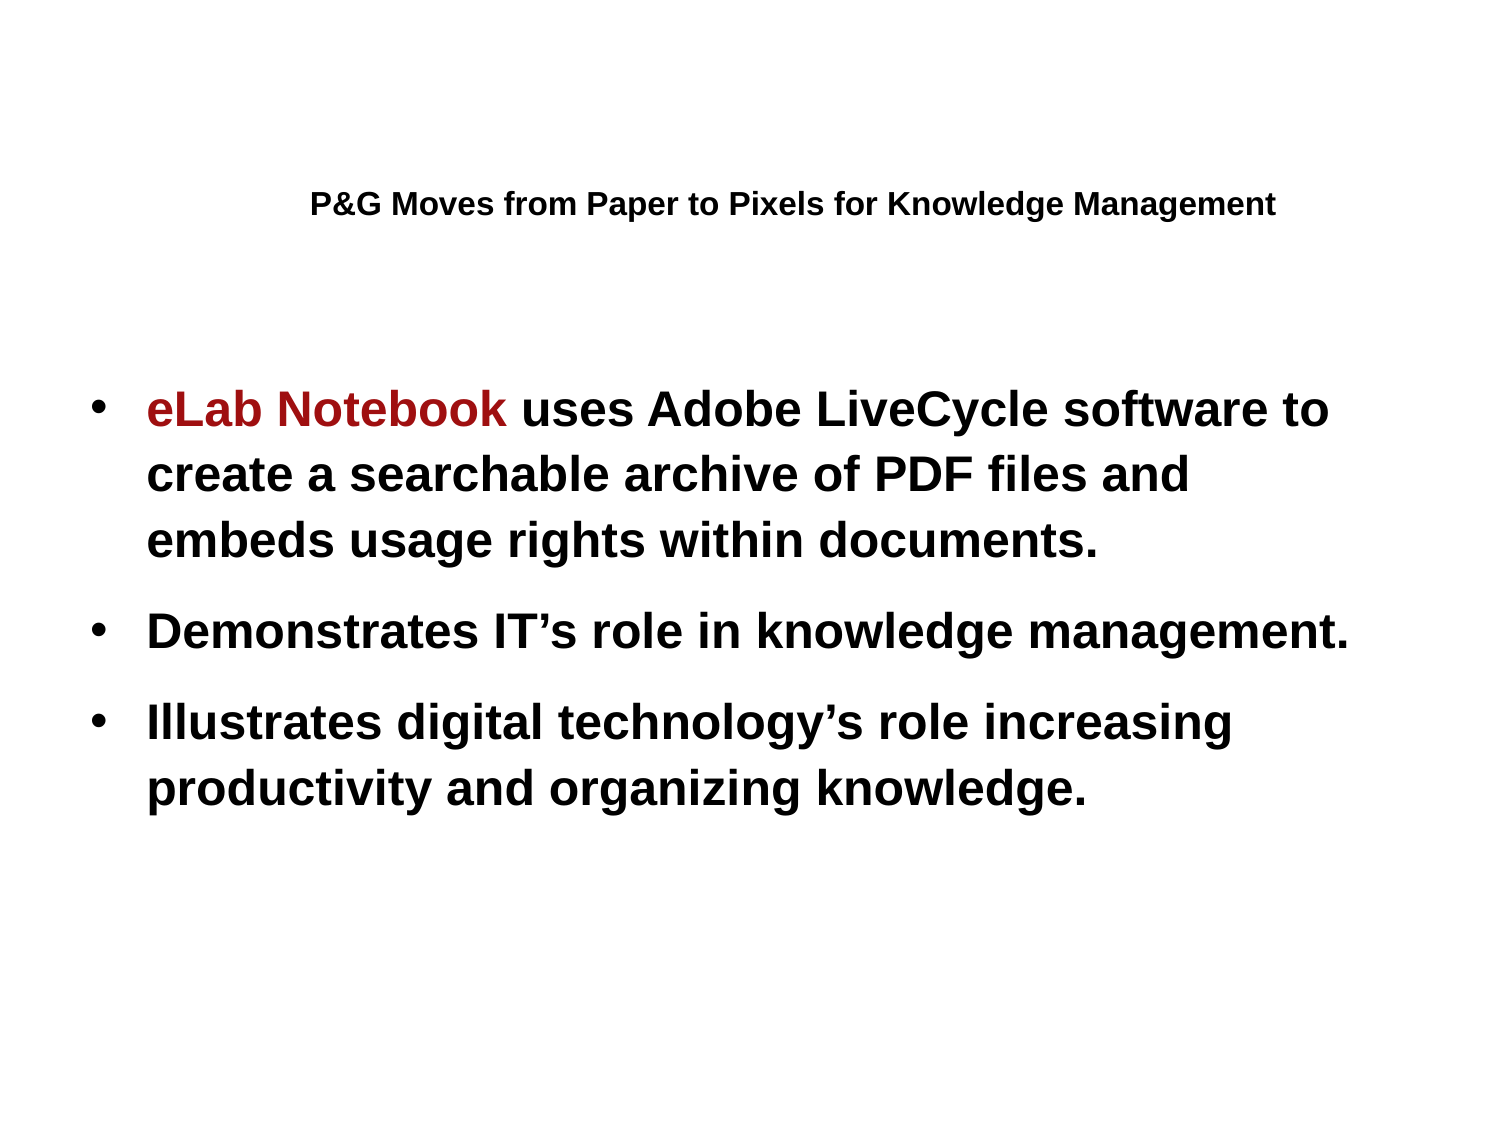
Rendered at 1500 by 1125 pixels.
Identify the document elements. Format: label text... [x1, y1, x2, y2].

list eLab Notebook uses Adobe LiveCycle software to create a searchable archive of PDF files and embeds usage rights within documents. Demonstrates IT’s role in knowledge management. Illustrates digital technology’s role increasing productivity and organizing knowledge. [75, 362, 1375, 1018]
text_box P&G Moves from Paper to Pixels for Knowledge Management [287, 174, 1300, 230]
